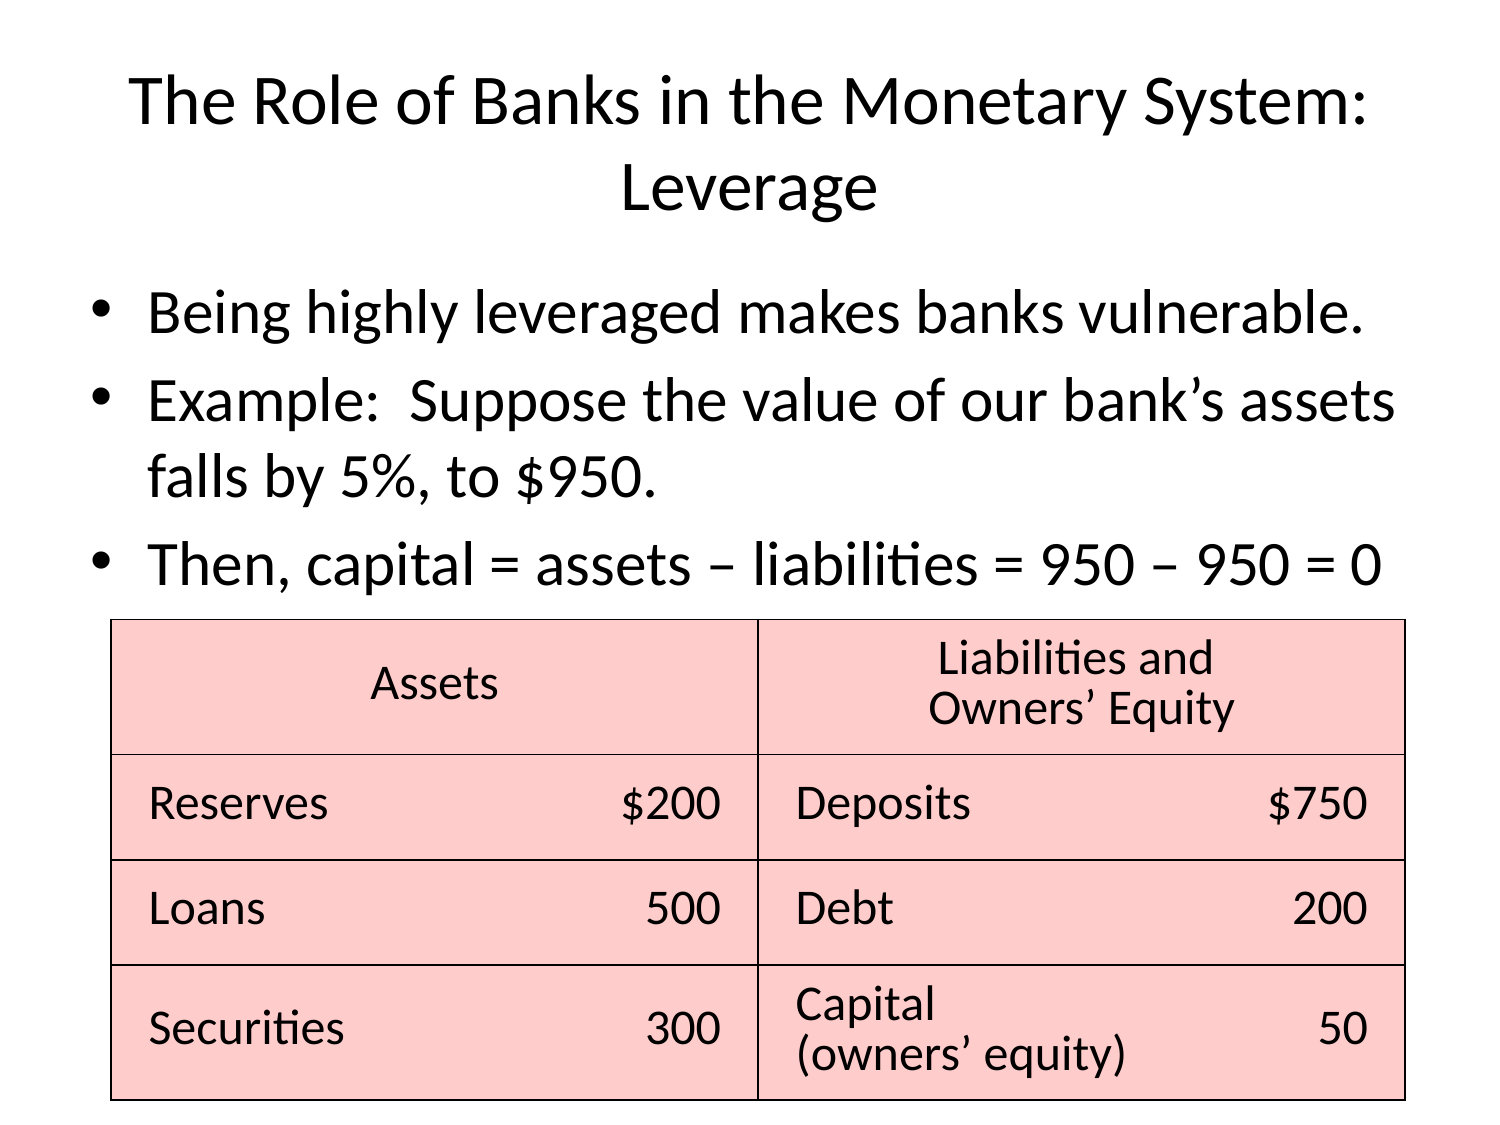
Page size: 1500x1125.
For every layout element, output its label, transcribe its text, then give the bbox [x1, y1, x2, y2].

table_header Assets [112, 620, 757, 754]
table_cell Debt [759, 861, 1191, 964]
table_cell 50 [1191, 966, 1404, 1099]
table_cell 500 [533, 861, 757, 964]
table_cell 300 [533, 966, 757, 1099]
table_header Liabilities and Owners’ Equity [759, 620, 1404, 754]
table_cell $200 [533, 755, 757, 859]
table_cell Reserves [112, 755, 533, 859]
table_cell Capital (owners’ equity) [759, 966, 1191, 1099]
title The Role of Banks in the Monetary System: Leverage [75, 45, 1425, 233]
table_cell Securities [112, 966, 533, 1099]
table_cell 200 [1191, 861, 1404, 964]
table_cell Deposits [759, 755, 1191, 859]
table_cell $750 [1191, 755, 1404, 859]
table_cell Loans [112, 861, 533, 964]
list Being highly leveraged makes banks vulnerable. Example: Suppose the value of our bank’s assets falls by 5%, to $950. Then, capital = assets – liabilities = 950 – 950 = 0 [75, 262, 1425, 625]
